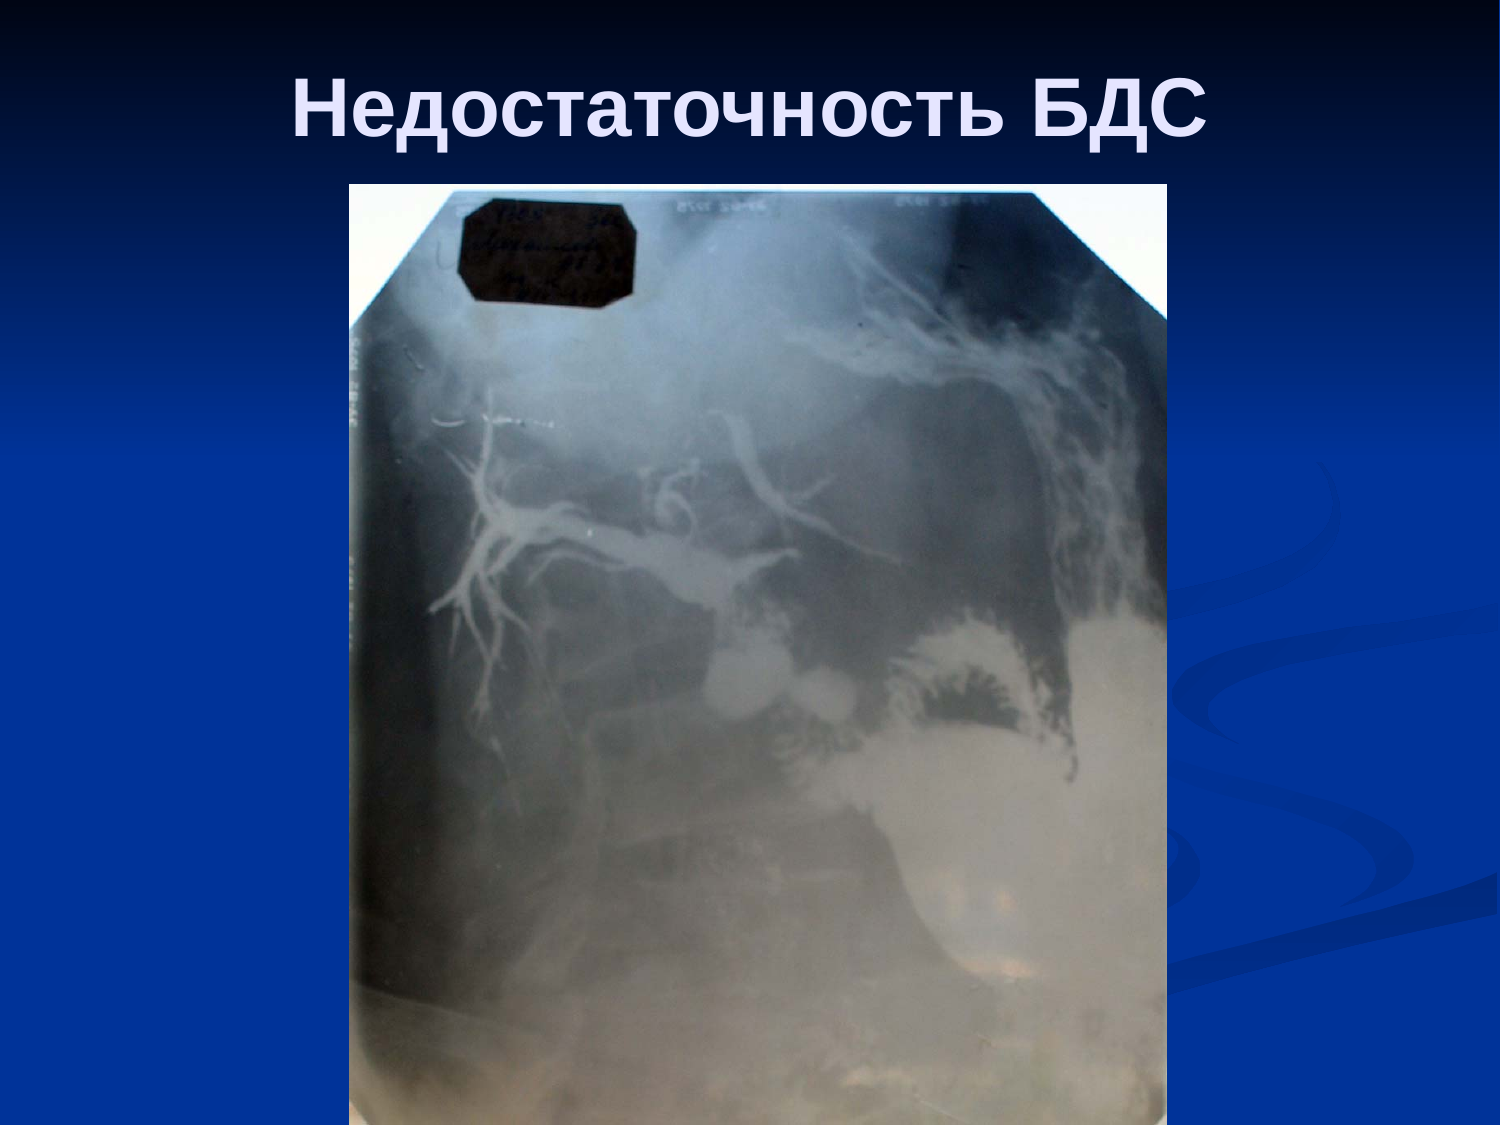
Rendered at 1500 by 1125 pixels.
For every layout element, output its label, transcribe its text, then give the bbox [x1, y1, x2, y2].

picture [349, 184, 1168, 1125]
title Недостаточность БДС [74, 44, 1426, 162]
